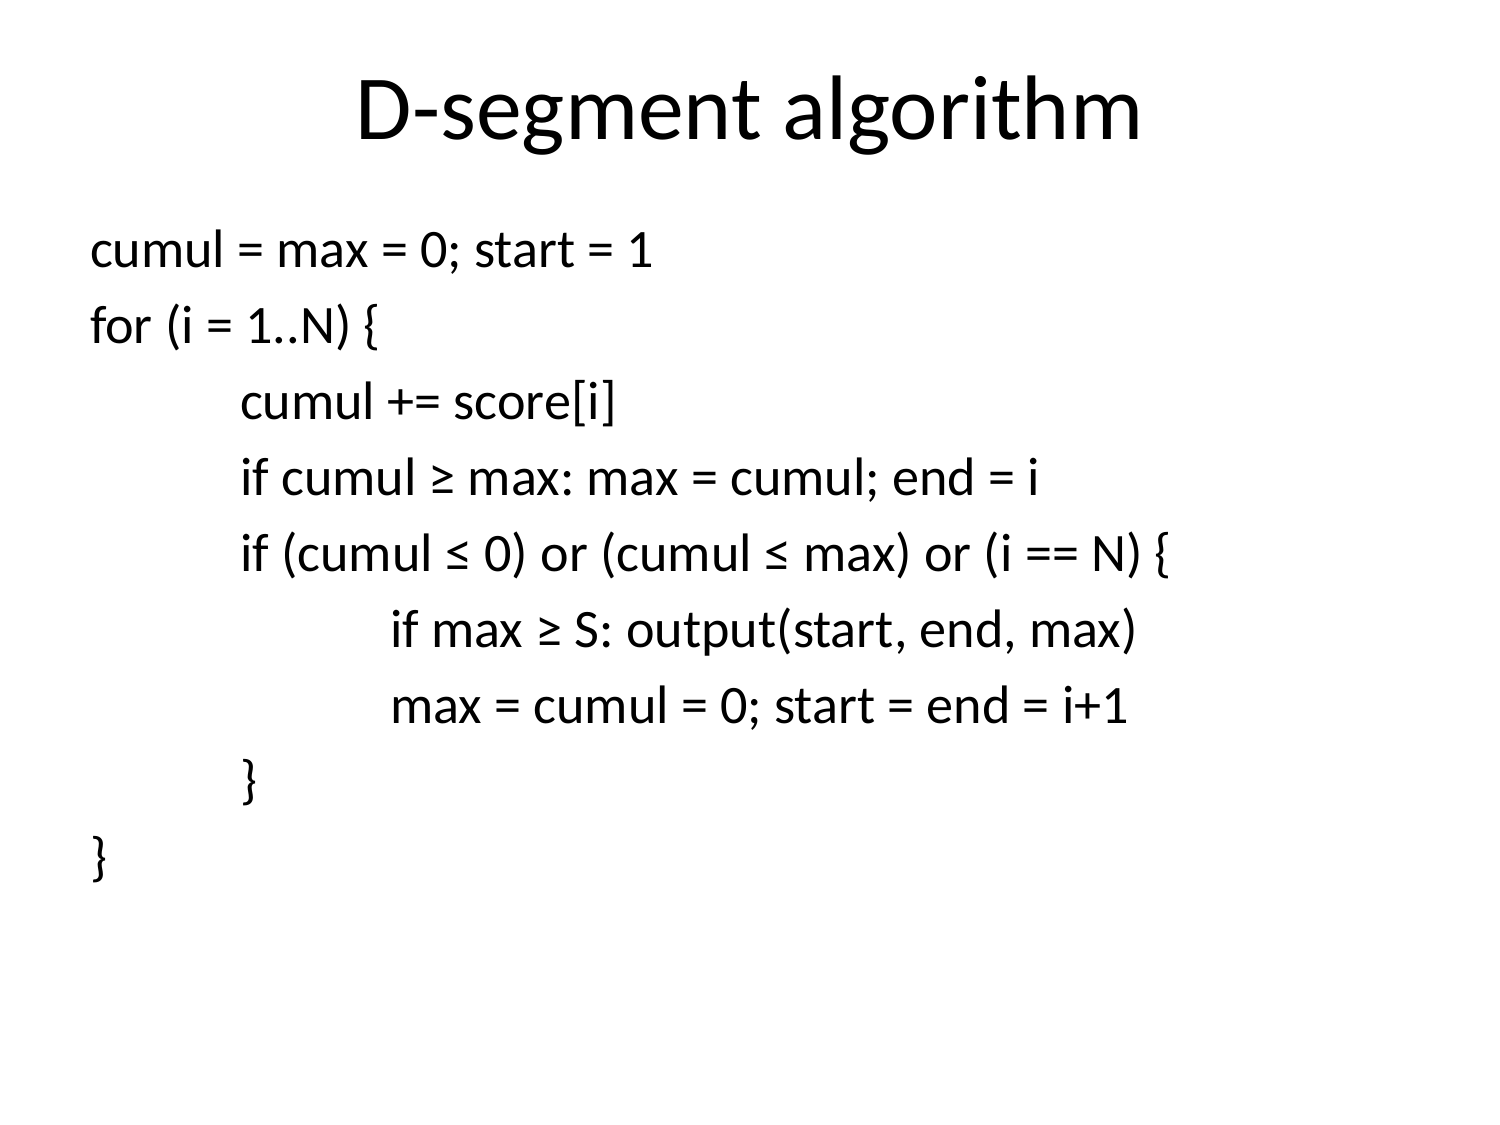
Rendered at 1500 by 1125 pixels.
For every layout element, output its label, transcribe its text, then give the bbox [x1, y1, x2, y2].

title D-segment algorithm [75, 8, 1425, 197]
list cumul = max = 0; start = 1 for (i = 1..N) { cumul += score[i] if cumul ≥ max: max = cumul; end = i if (cumul ≤ 0) or (cumul ≤ max) or (i == N) { if max ≥ S: output(start, end, max) max = cumul = 0; start = end = i+1 } } [75, 206, 1464, 949]
